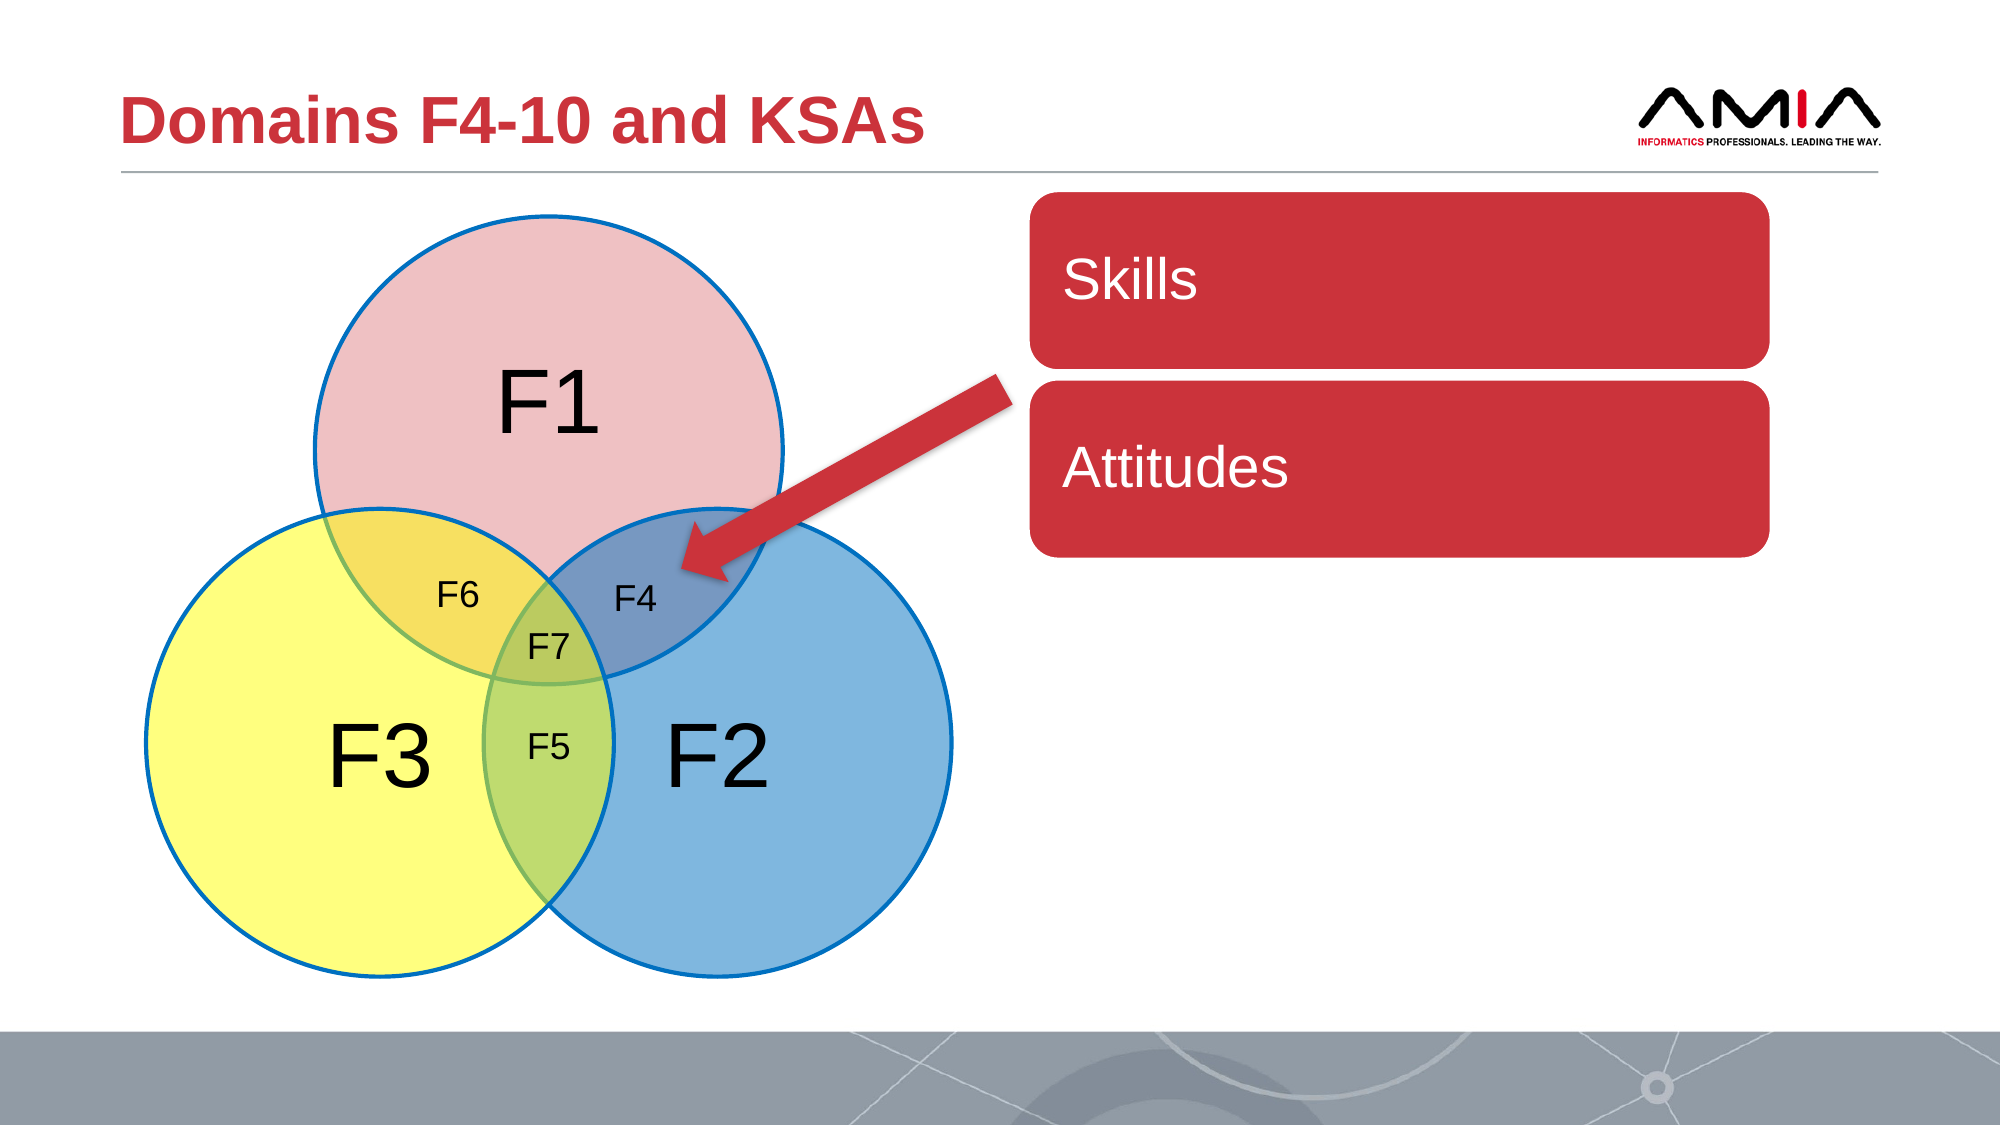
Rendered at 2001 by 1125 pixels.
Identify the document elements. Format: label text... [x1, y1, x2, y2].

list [119, 206, 979, 987]
picture [0, 0, 2000, 1125]
text_box [983, 373, 1013, 421]
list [1027, 189, 1772, 583]
title Domains F4-10 and KSAs [119, 86, 1604, 157]
